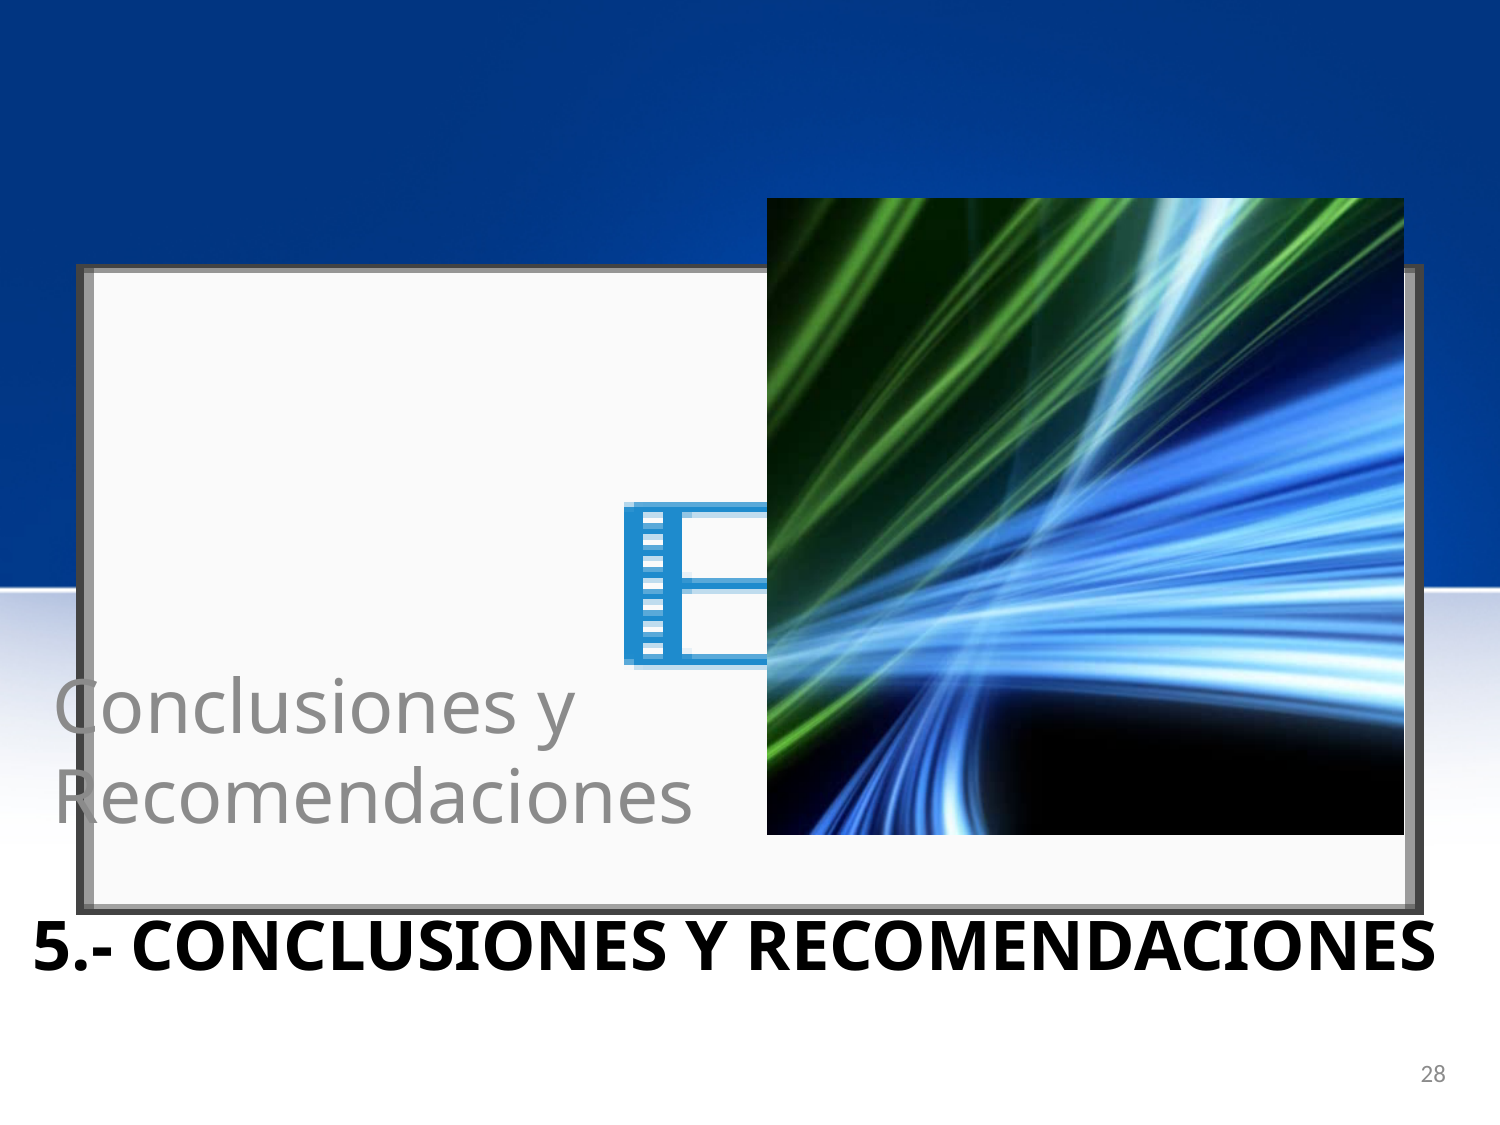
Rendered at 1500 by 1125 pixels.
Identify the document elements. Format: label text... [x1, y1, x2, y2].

picture [0, 0, 1500, 1125]
list Conclusiones y Recomendaciones [37, 649, 875, 846]
title 5.- conclusiones y Recomendaciones [17, 894, 1477, 1118]
slide_number 28 [1111, 1042, 1462, 1103]
